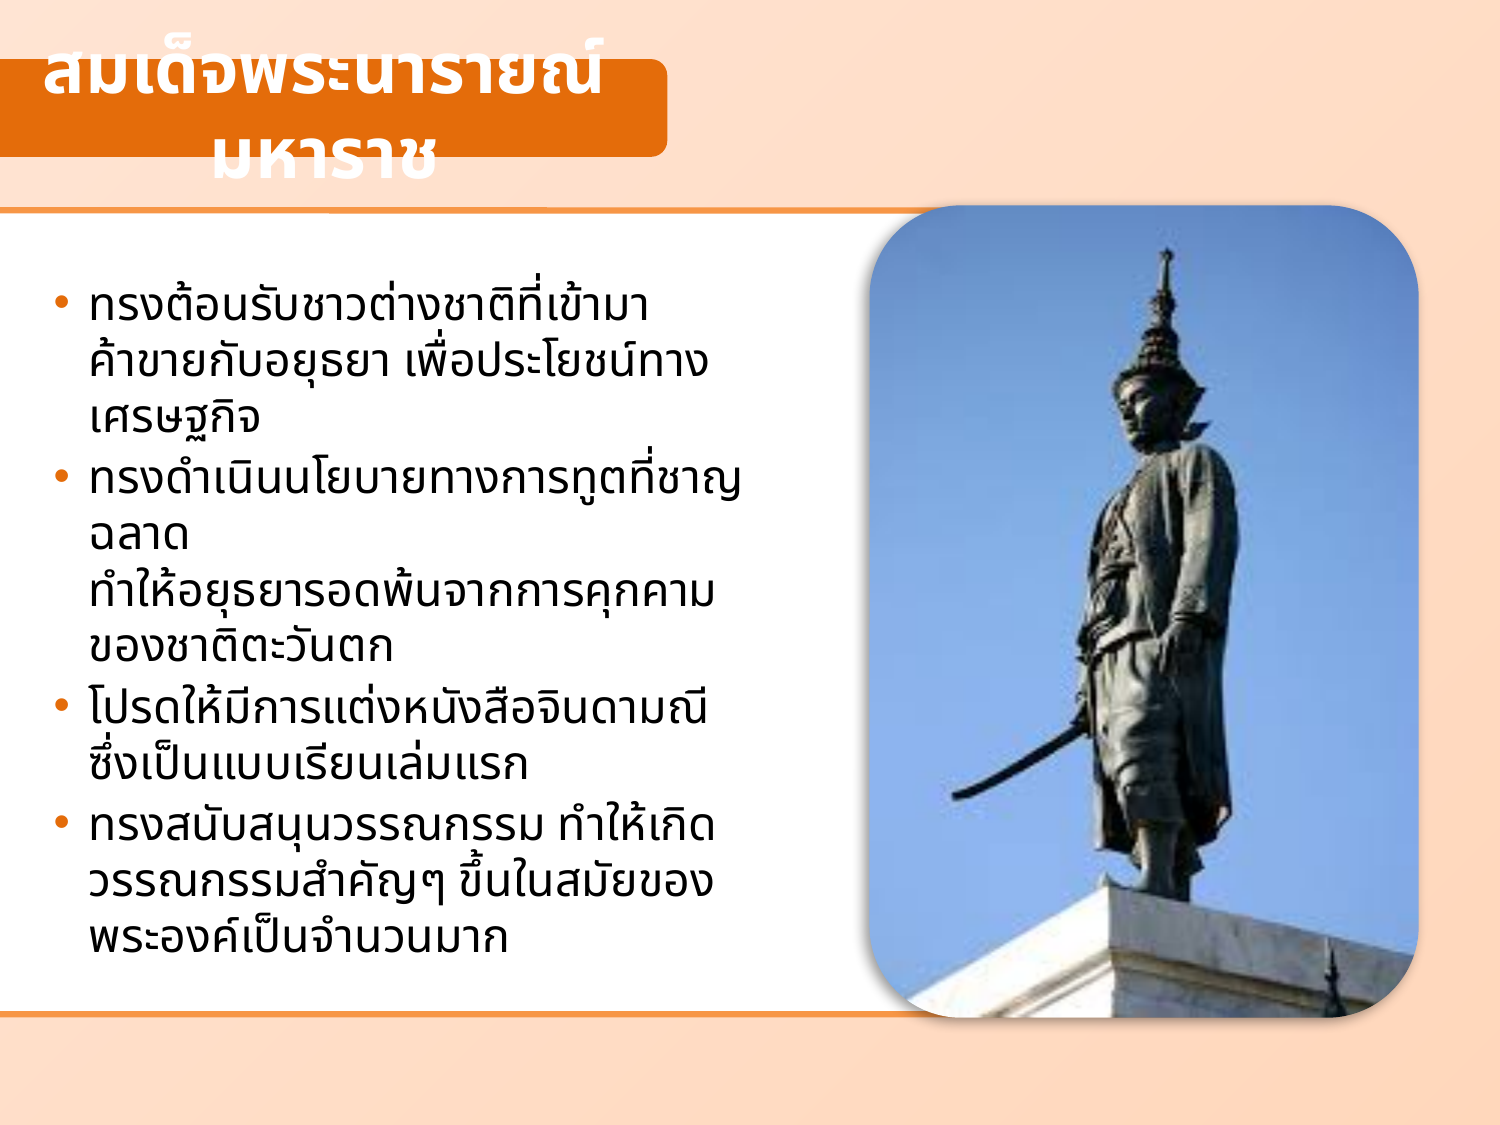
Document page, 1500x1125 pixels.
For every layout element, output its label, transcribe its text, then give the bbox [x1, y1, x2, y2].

picture [869, 205, 1419, 1018]
text_box สมเด็จพระนารายณ์มหาราช [0, 56, 670, 160]
text_box [0, 208, 865, 1017]
text_box ทรงต้อนรับชาวต่างชาติที่เข้ามาค้าขายกับอยุธยา เพื่อประโยชน์ทางเศรษฐกิจ ทรงดำเนินนโยบายทางการทูตที่ชาญฉลาด ทำให้อยุธยารอดพ้นจากการคุกคามของชาติตะวันตก โปรดให้มีการแต่งหนังสือจินดามณี ซึ่งเป็นแบบเรียนเล่มแรก ทรงสนับสนุนวรรณกรรม ทำให้เกิดวรรณกรรมสำคัญๆ ขึ้นในสมัยของพระองค์เป็นจำนวนมาก [53, 266, 776, 973]
text_box [0, 0, 1500, 1125]
